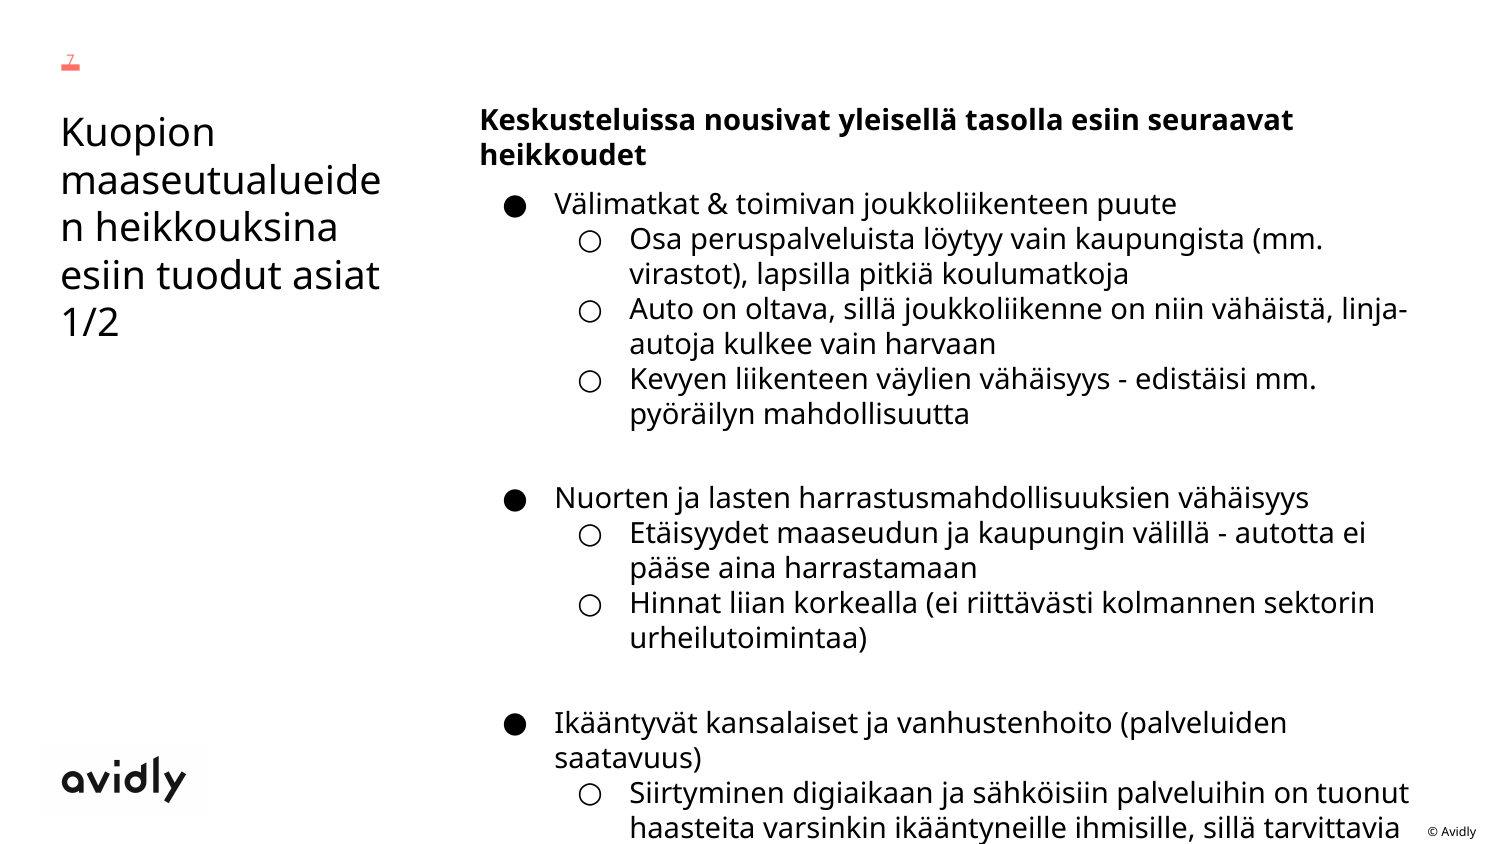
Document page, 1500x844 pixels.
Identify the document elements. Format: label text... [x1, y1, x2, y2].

title Kuopion maaseutualueiden heikkouksina esiin tuodut asiat 1/2 [60, 107, 405, 703]
slide_number 7 [61, 64, 80, 71]
list Keskusteluissa nousivat yleisellä tasolla esiin seuraavat heikkoudet Välimatkat & toimivan joukkoliikenteen puute Osa peruspalveluista löytyy vain kaupungista (mm. virastot), lapsilla pitkiä koulumatkoja Auto on oltava, sillä joukkoliikenne on niin vähäistä, linja-autoja kulkee vain harvaan Kevyen liikenteen väylien vähäisyys - edistäisi mm. pyöräilyn mahdollisuutta Nuorten ja lasten harrastusmahdollisuuksien vähäisyys Etäisyydet maaseudun ja kaupungin välillä - autotta ei pääse aina harrastamaan Hinnat liian korkealla (ei riittävästi kolmannen sektorin urheilutoimintaa) Ikääntyvät kansalaiset ja vanhustenhoito (palveluiden saatavuus) Siirtyminen digiaikaan ja sähköisiin palveluihin on tuonut haasteita varsinkin ikääntyneille ihmisille, sillä tarvittavia digitaitoja ei kaikilla ole, eikä apua/koulutusta ole tarjolla Vanhustenhoito kaiken kaikkiaan aiheuttaa suurta huolta [468, 89, 1440, 816]
picture [41, 744, 207, 815]
